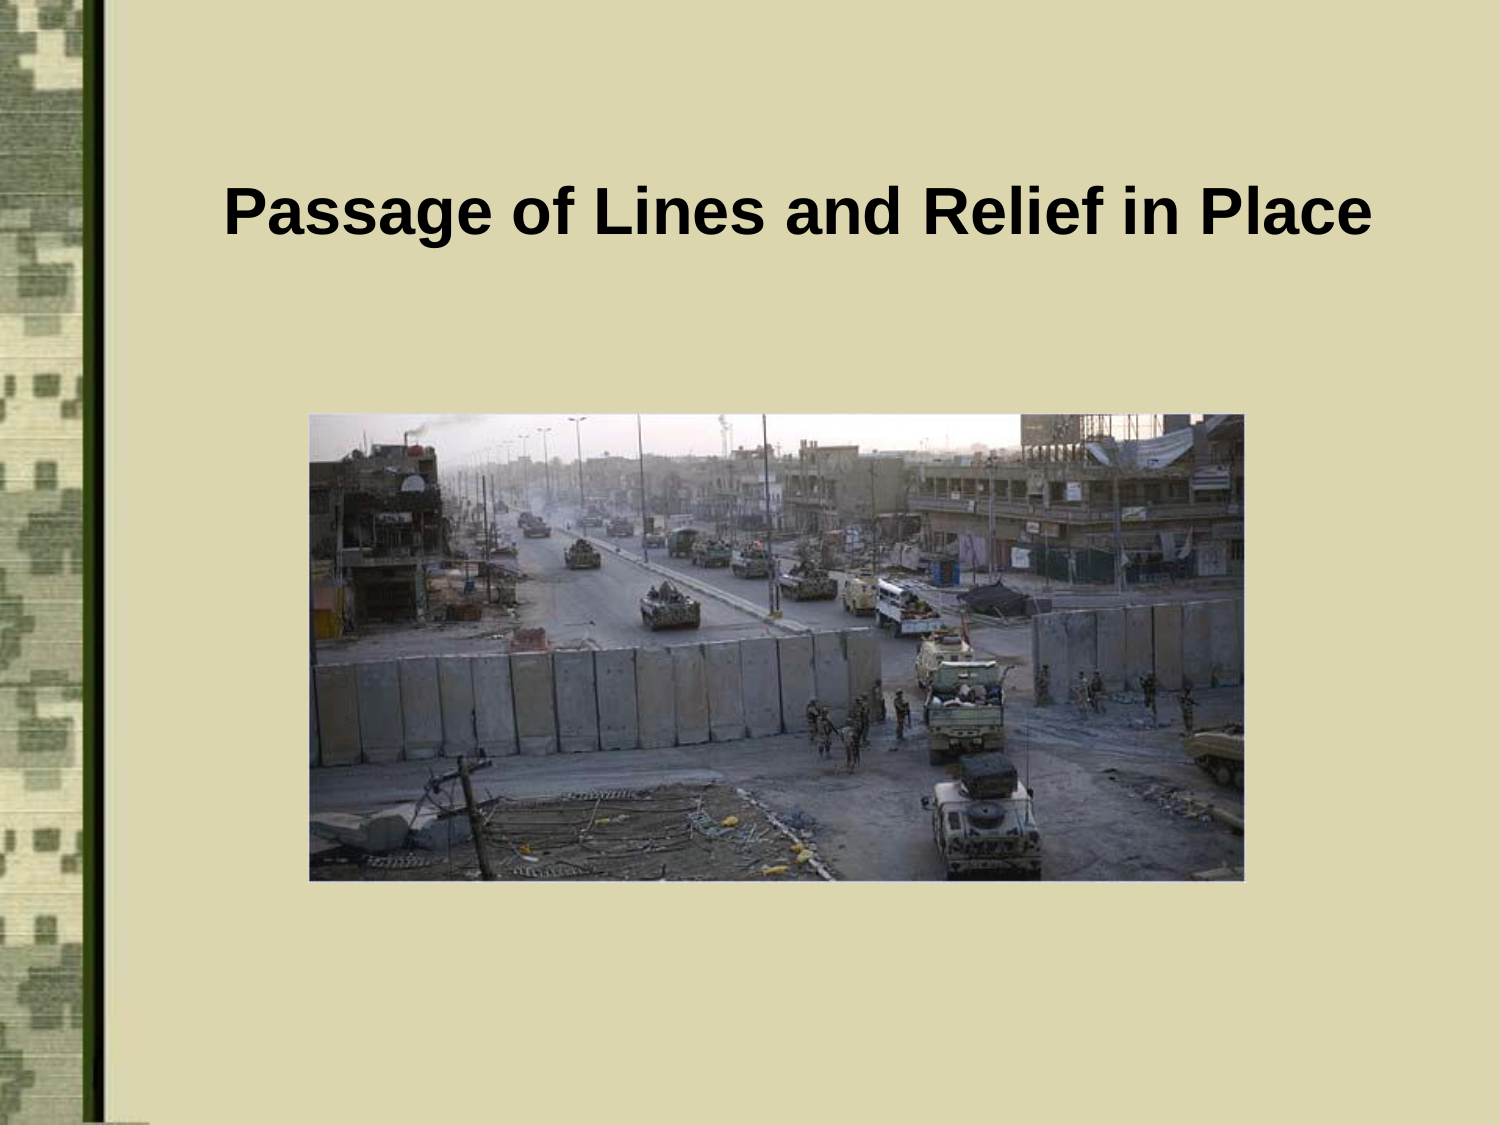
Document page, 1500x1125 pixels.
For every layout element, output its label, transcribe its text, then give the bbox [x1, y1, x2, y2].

title Passage of Lines and Relief in Place [164, 160, 1434, 402]
picture [0, 0, 1500, 1125]
